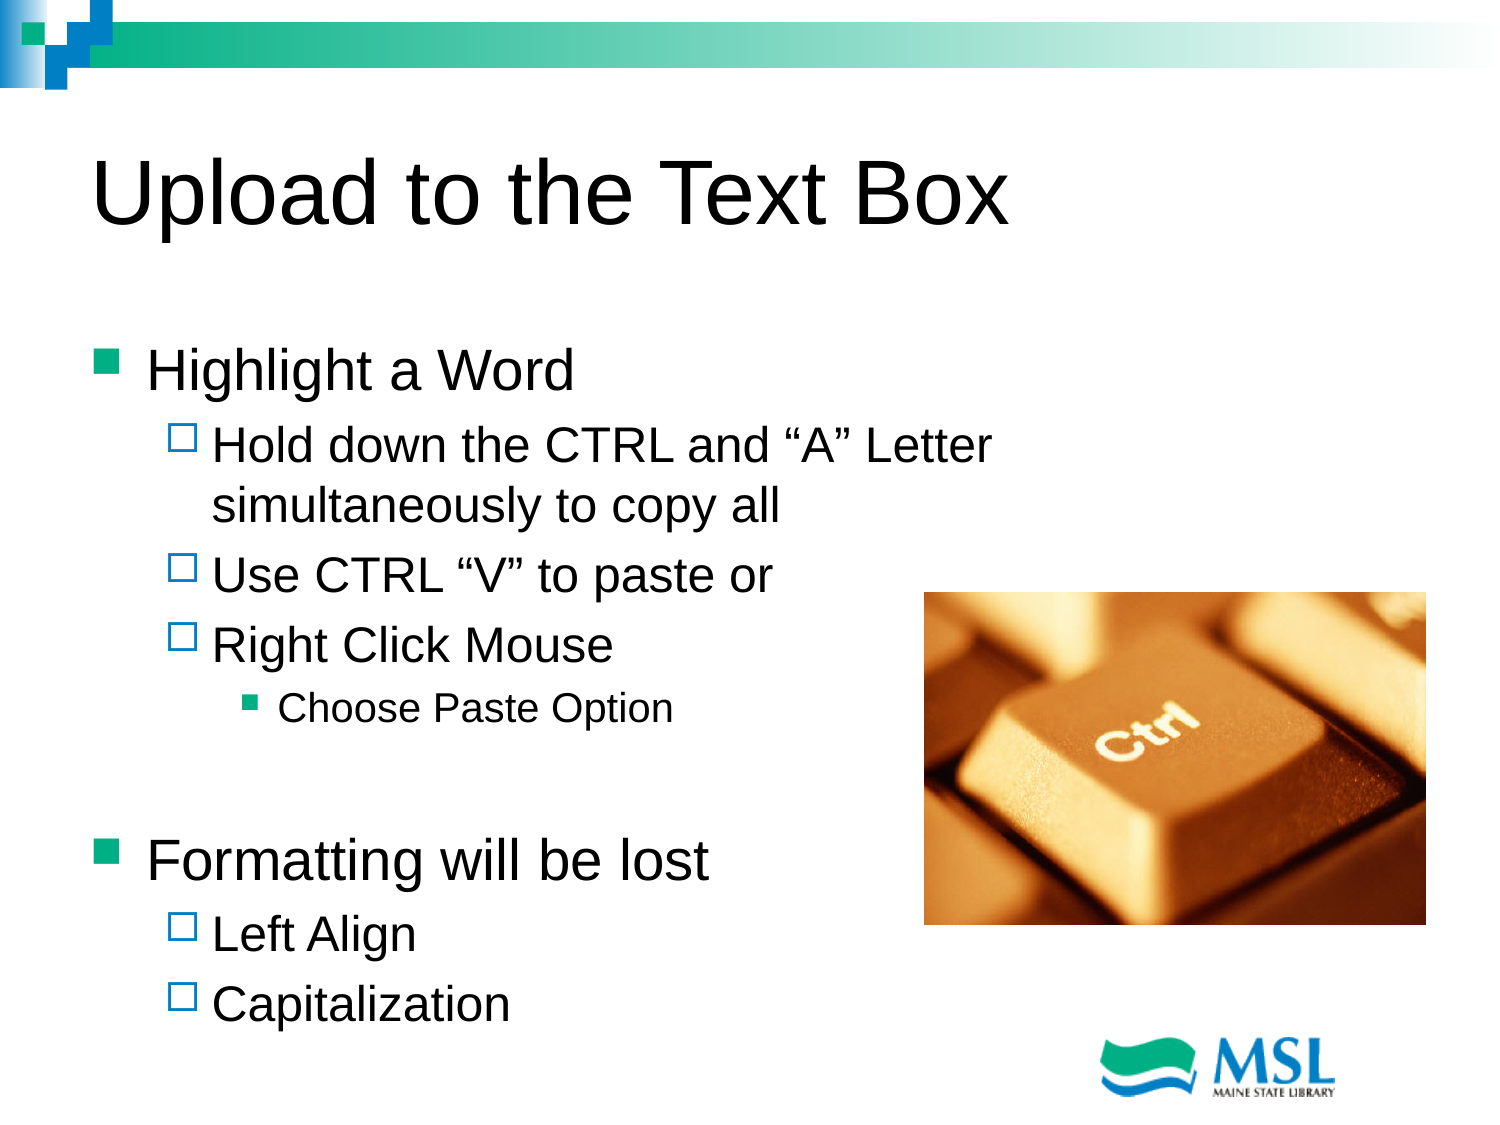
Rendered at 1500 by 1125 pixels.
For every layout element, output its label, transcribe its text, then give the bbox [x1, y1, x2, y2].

picture [924, 592, 1427, 926]
list Highlight a Word Hold down the CTRL and “A” Letter simultaneously to copy all Use CTRL “V” to paste or Right Click Mouse Choose Paste Option Formatting will be lost Left Align Capitalization [74, 324, 1313, 1051]
title Upload to the Text Box [74, 74, 1426, 301]
picture [1100, 1037, 1335, 1097]
